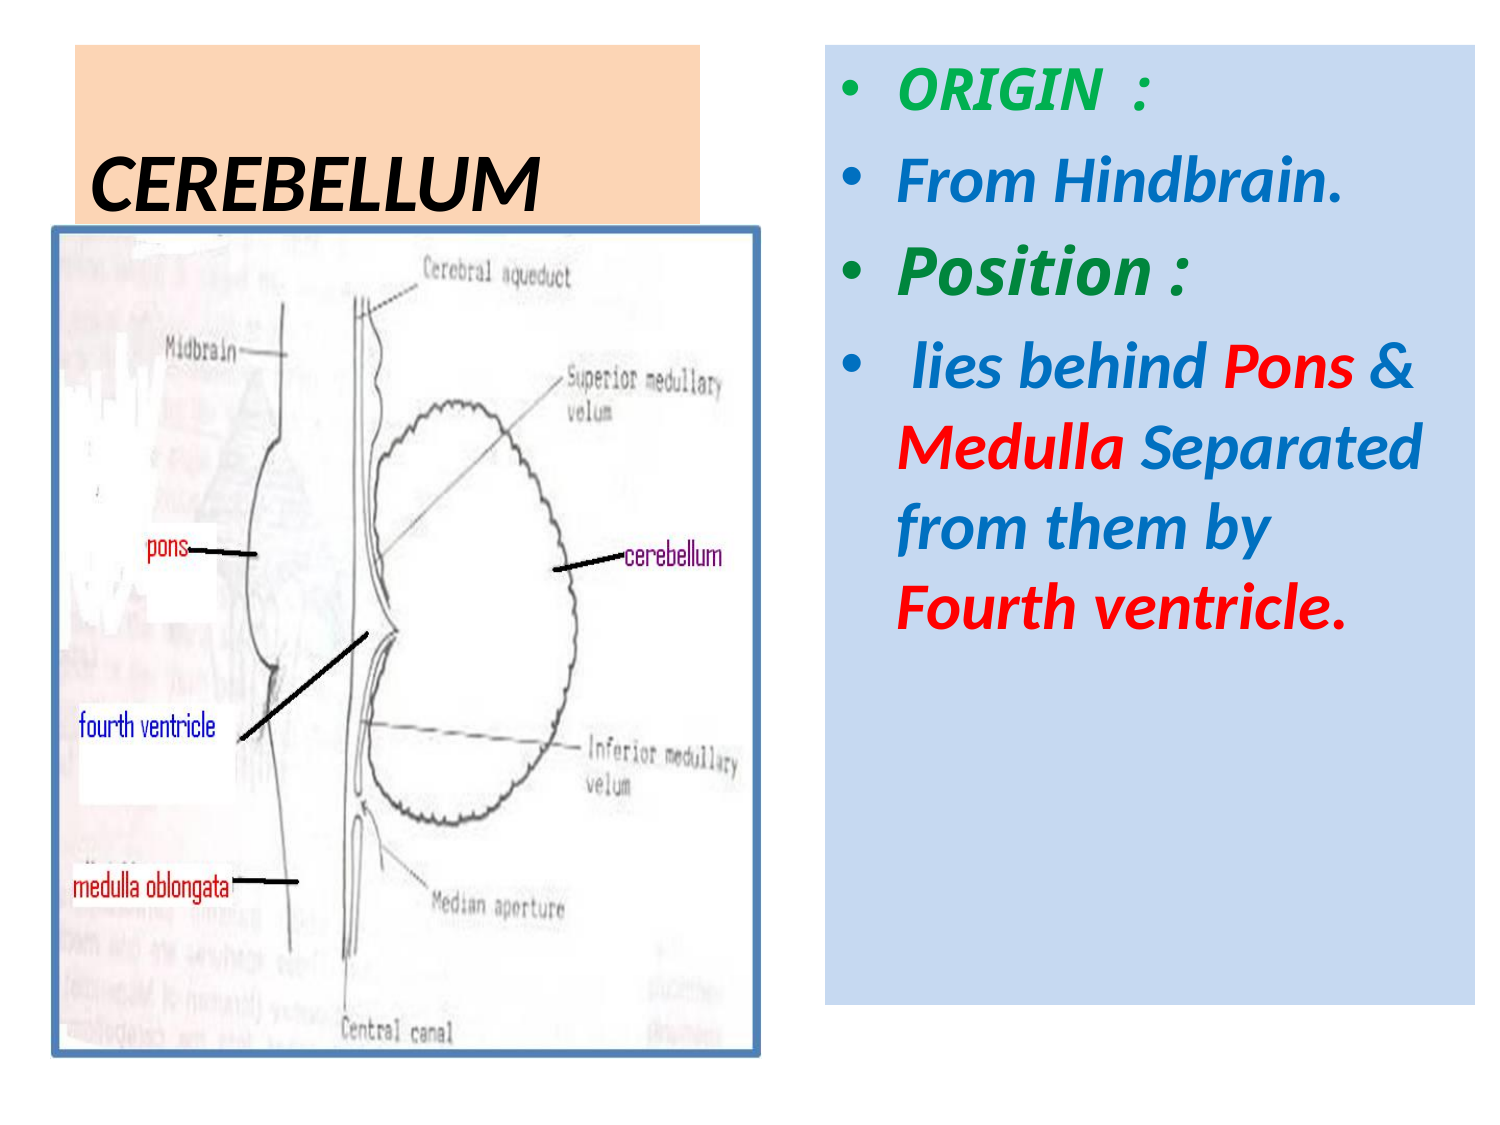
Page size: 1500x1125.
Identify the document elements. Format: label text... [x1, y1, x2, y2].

list ORIGIN : From Hindbrain. Position : lies behind Pons & Medulla Separated from them by Fourth ventricle. [825, 44, 1475, 1005]
picture [49, 224, 762, 1060]
title CEREBELLUM [75, 44, 700, 223]
